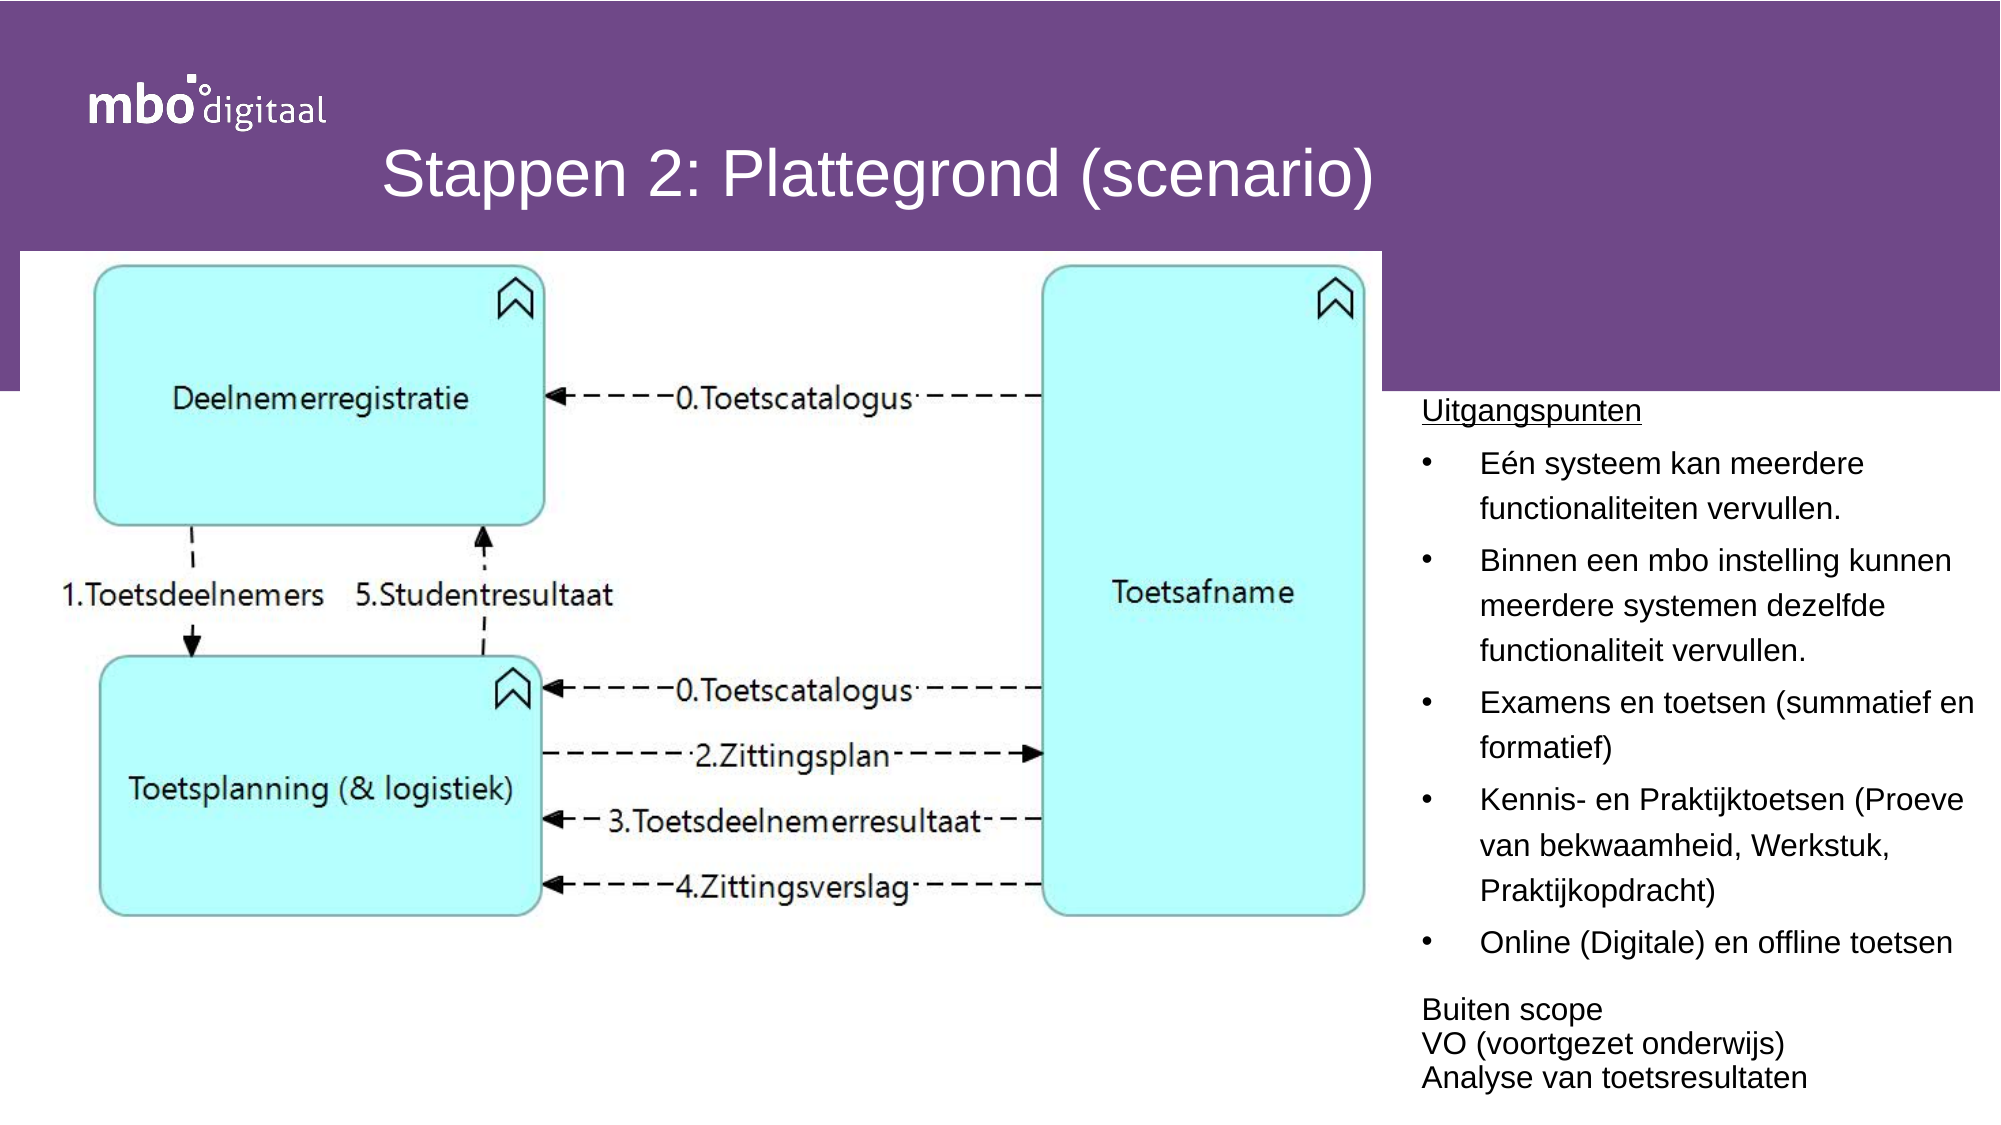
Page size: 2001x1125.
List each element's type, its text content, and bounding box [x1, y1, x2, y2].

text_box Uitgangspunten Eén systeem kan meerdere functionaliteiten vervullen. Binnen een mbo instelling kunnen meerdere systemen dezelfde functionaliteit vervullen. Examens en toetsen (summatief en formatief) Kennis- en Praktijktoetsen (Proeve van bekwaamheid, Werkstuk, Praktijkopdracht) Online (Digitale) en offline toetsen Buiten scope VO (voortgezet onderwijs) Analyse van toetsresultaten [1409, 372, 1992, 1105]
picture [19, 251, 1383, 947]
picture [74, 60, 341, 144]
title Stappen 2: Plattegrond (scenario) [381, 83, 1878, 267]
